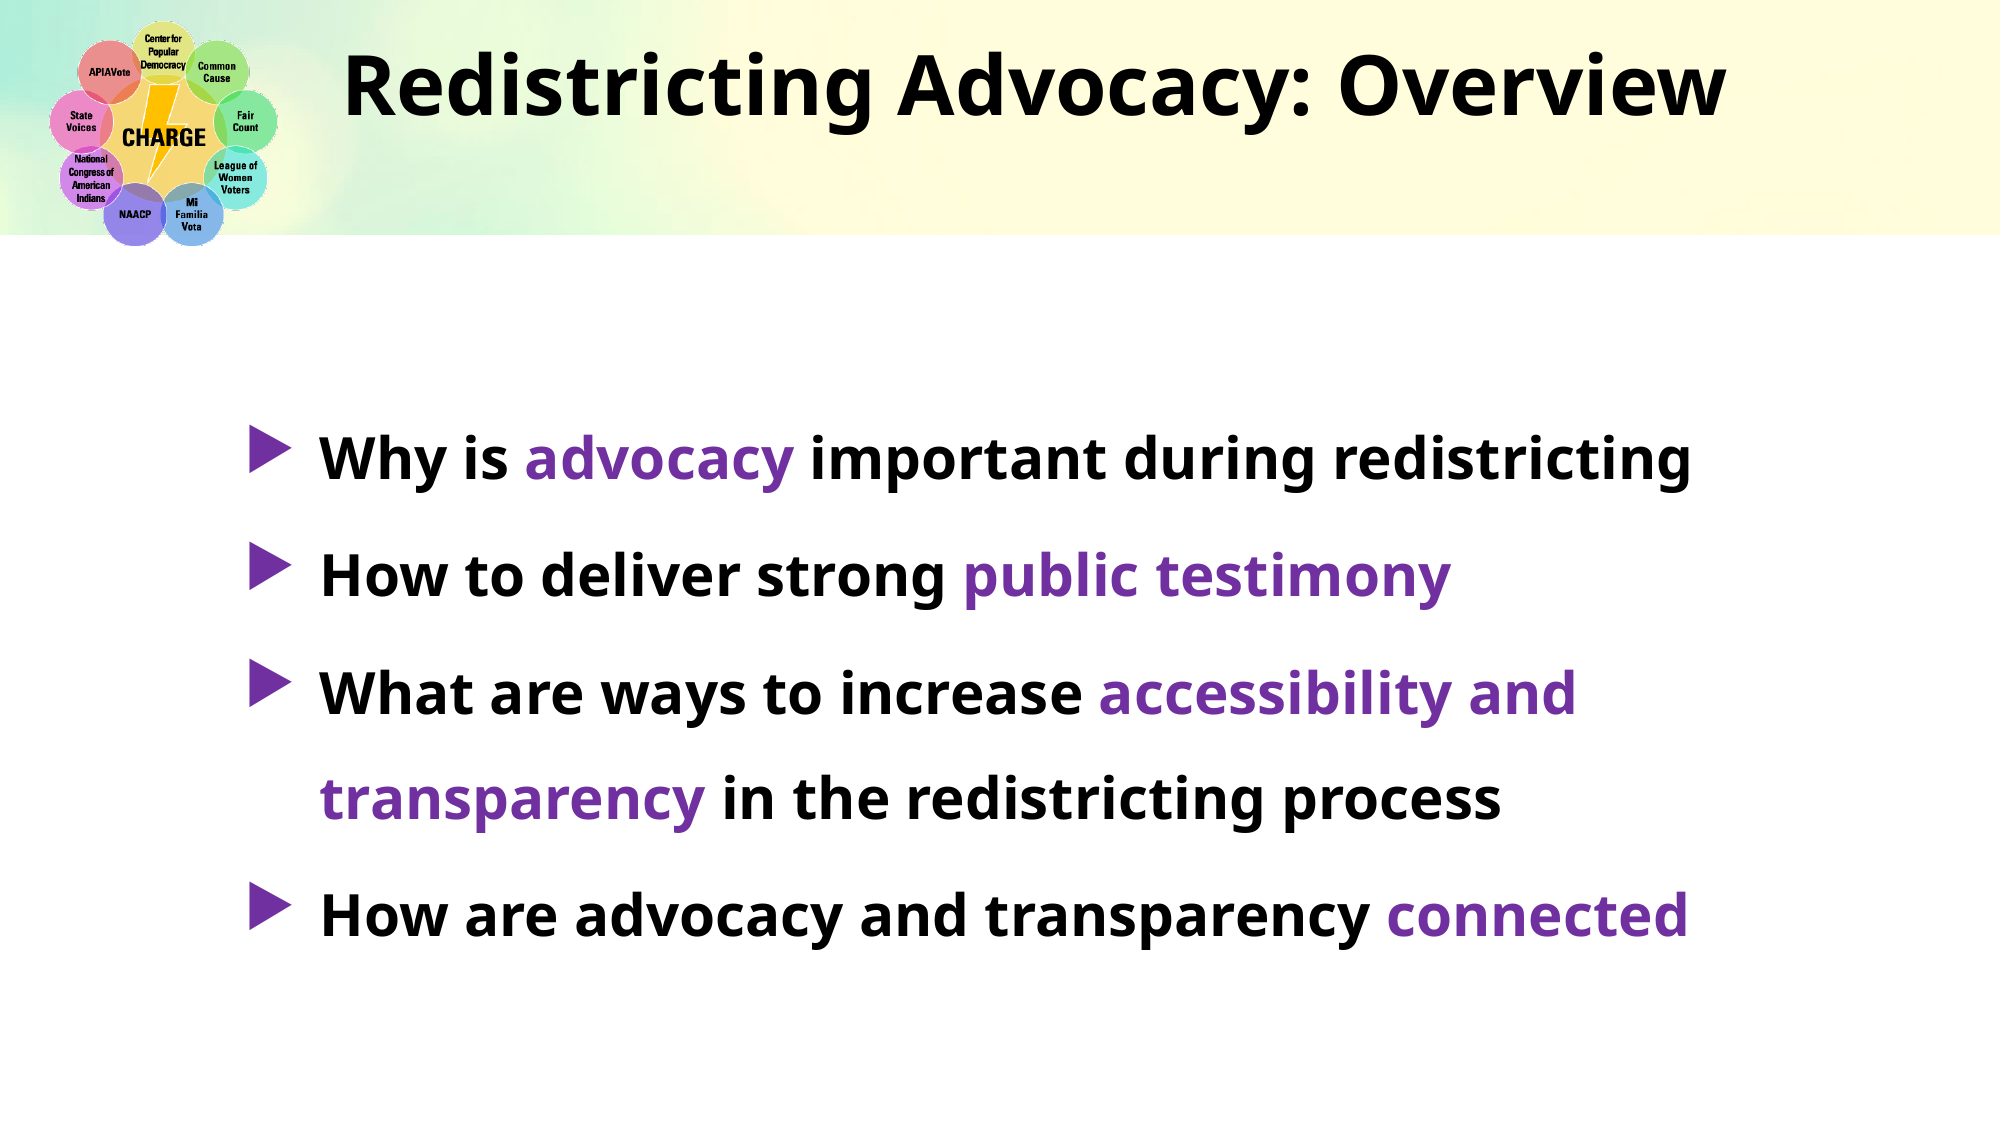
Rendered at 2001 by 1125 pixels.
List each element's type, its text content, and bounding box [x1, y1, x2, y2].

picture [0, 0, 2000, 248]
text_box Why is advocacy important during redistricting How to deliver strong public testimony What are ways to increase accessibility and transparency in the redistricting process How are advocacy and transparency connected [225, 297, 1857, 1085]
